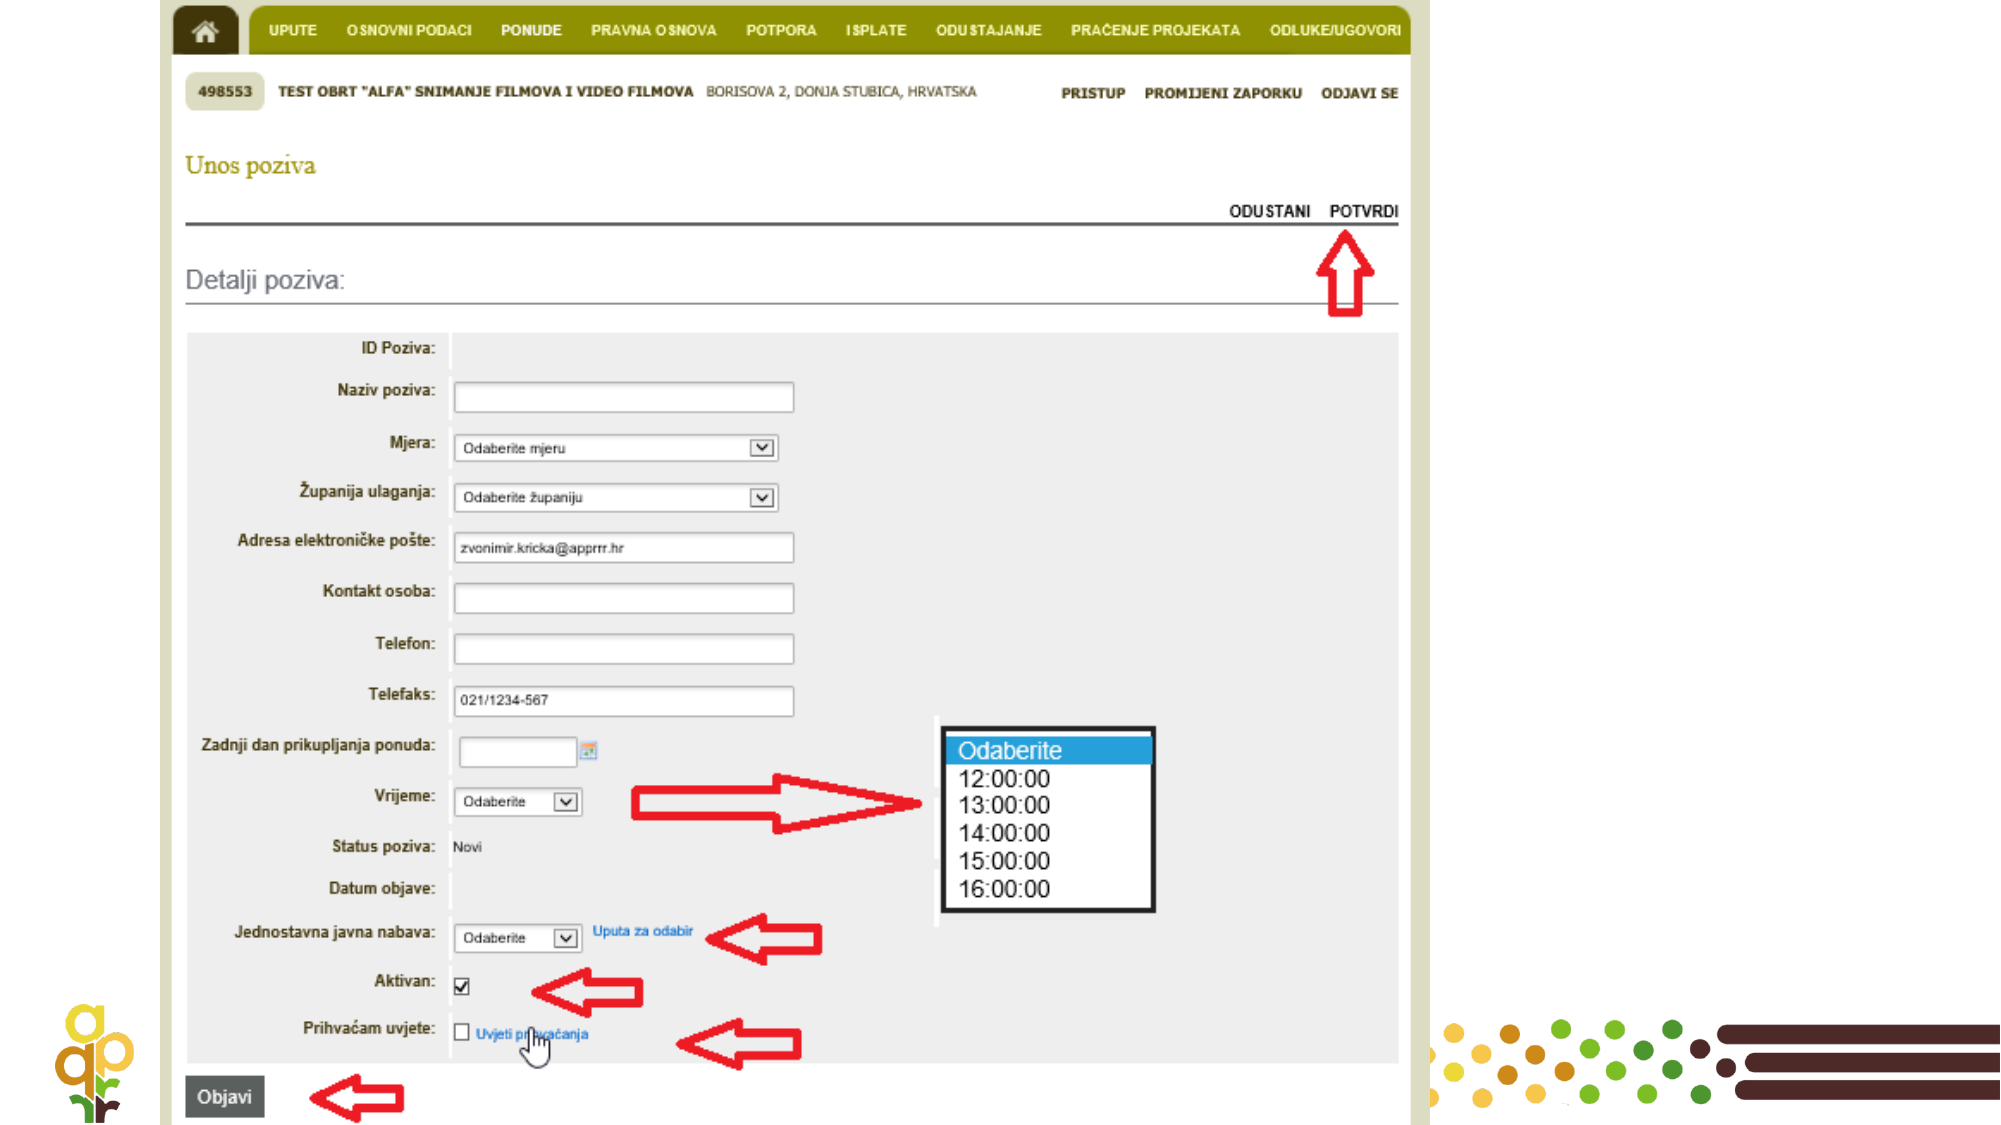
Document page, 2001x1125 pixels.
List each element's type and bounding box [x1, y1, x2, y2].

list [160, 0, 1430, 1125]
picture [55, 1004, 134, 1123]
picture [1430, 1019, 2000, 1108]
